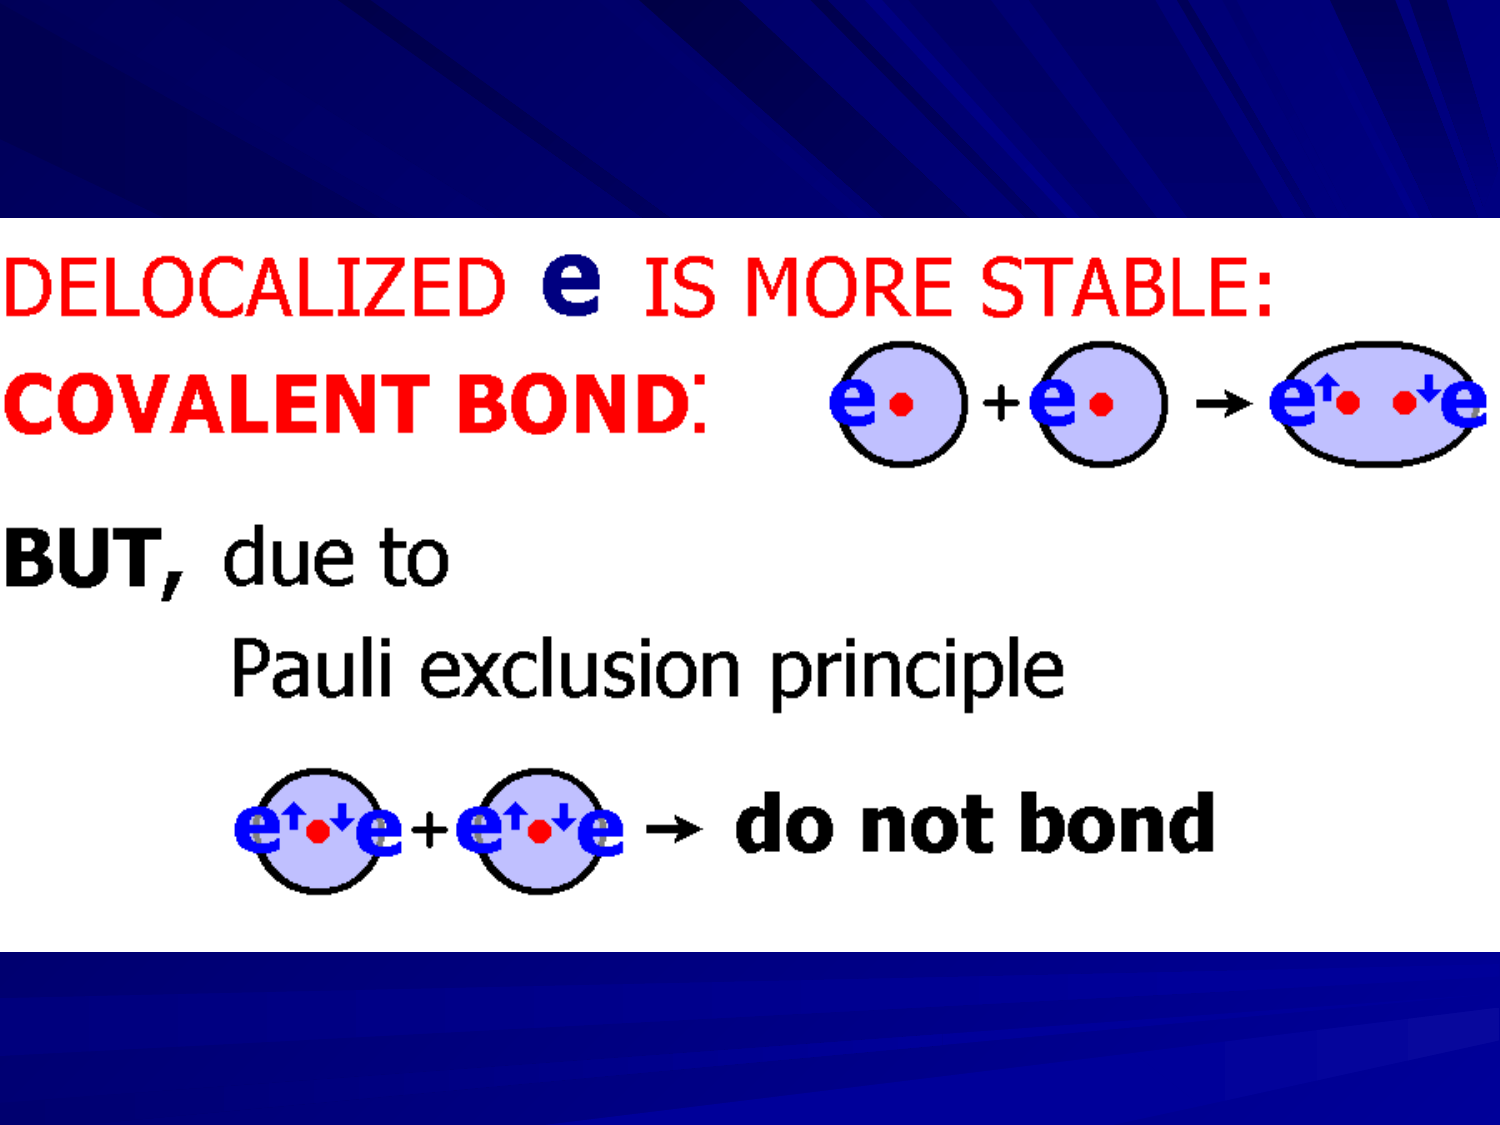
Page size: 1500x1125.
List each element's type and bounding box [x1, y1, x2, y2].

picture [0, 218, 1500, 953]
